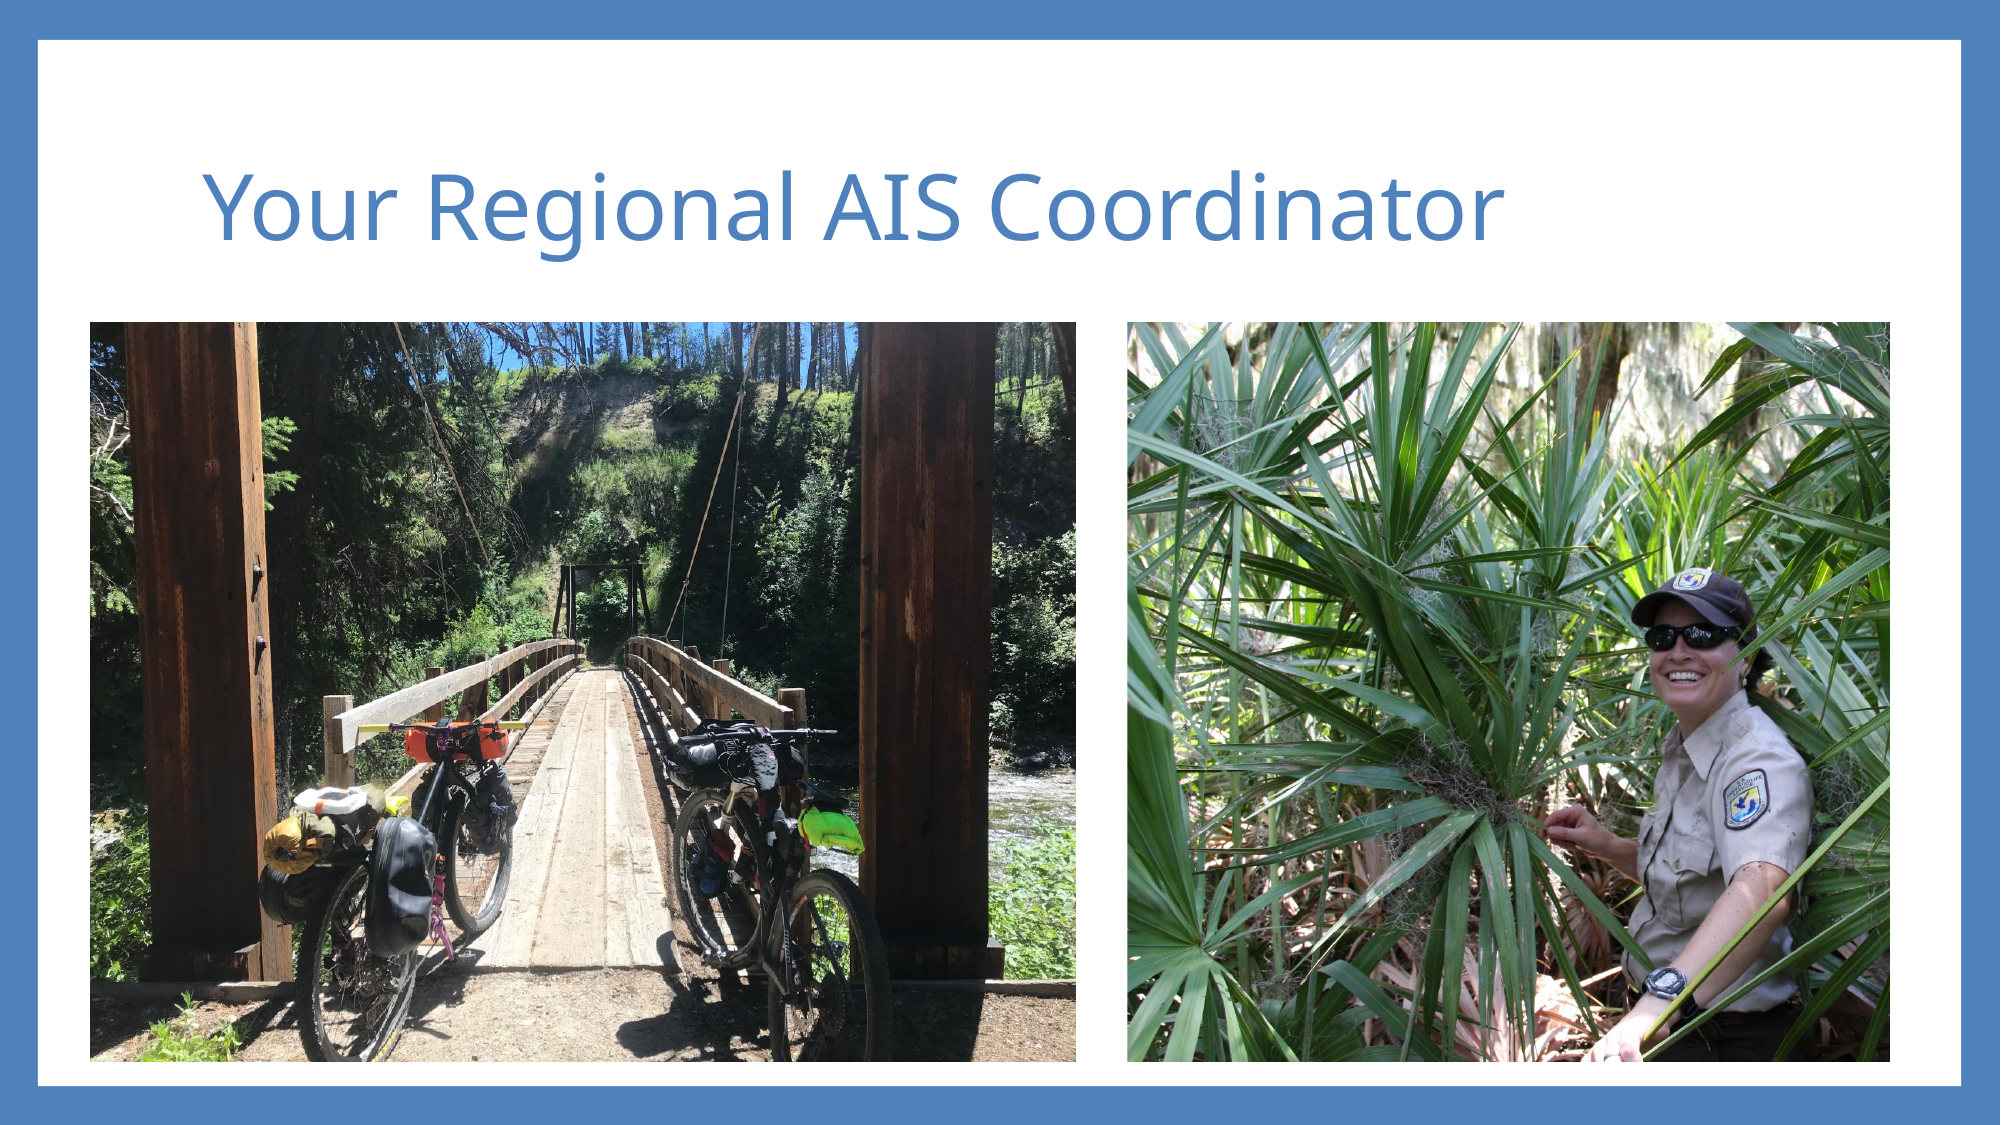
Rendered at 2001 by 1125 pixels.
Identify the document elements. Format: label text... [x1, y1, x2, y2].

picture [90, 322, 1076, 1062]
title Your Regional AIS Coordinator [187, 99, 1808, 323]
picture [1126, 322, 1891, 1062]
